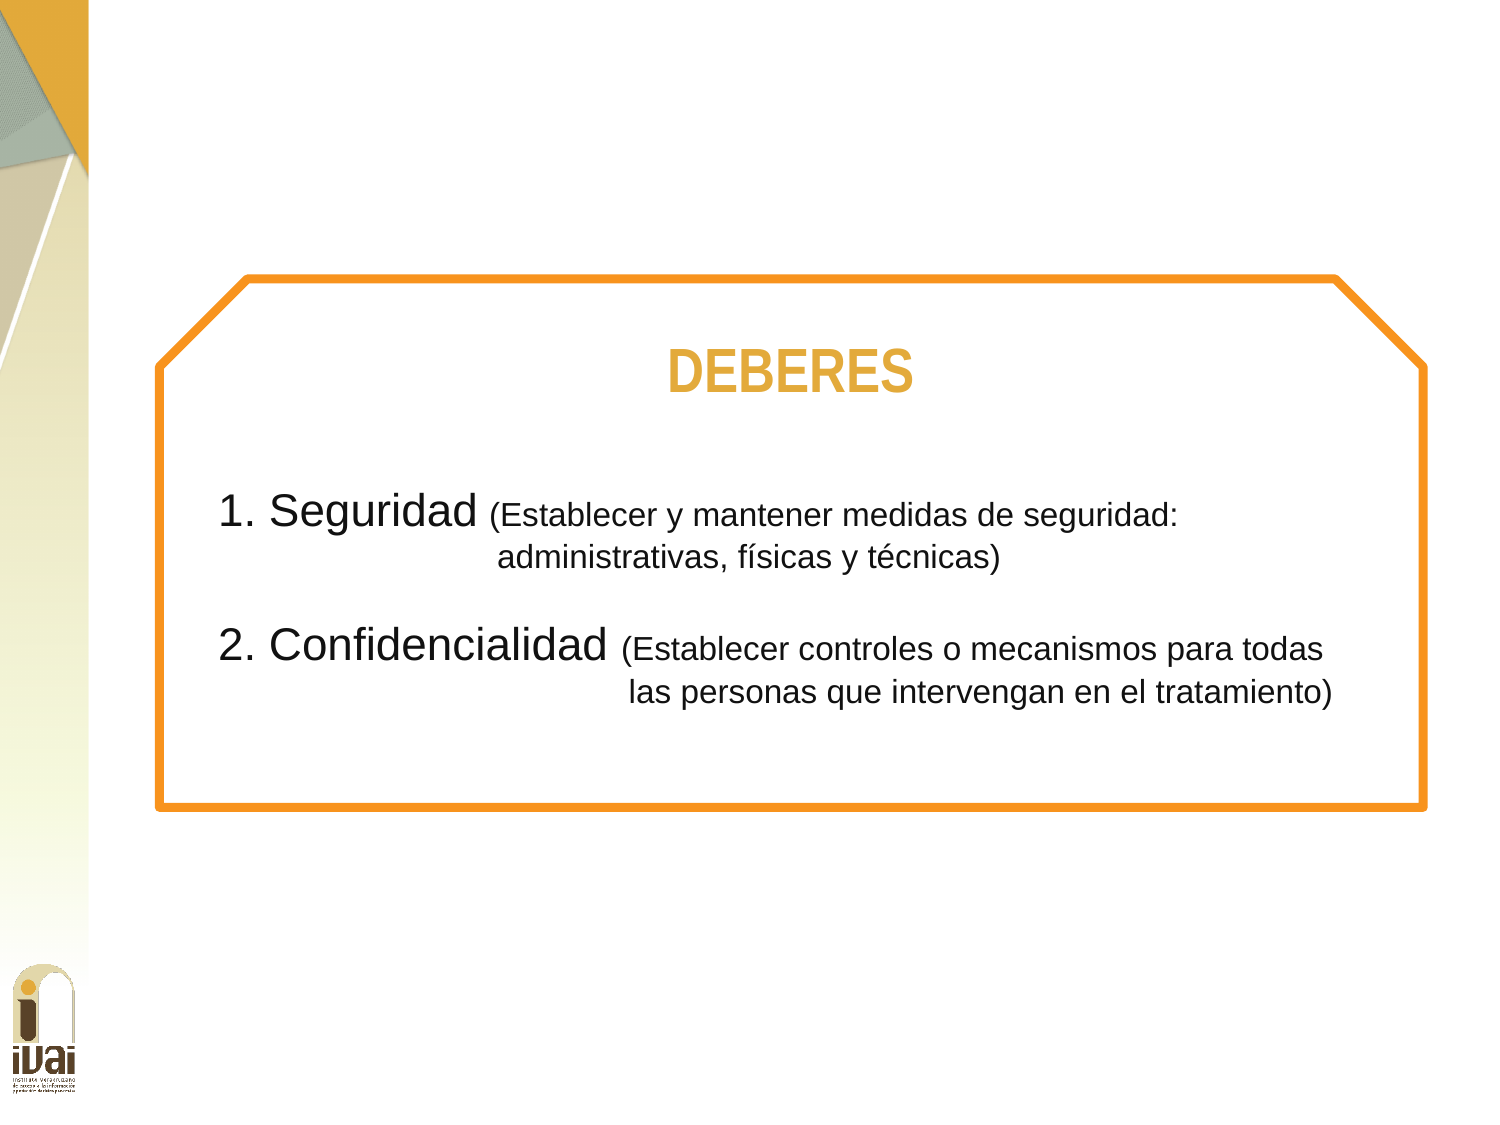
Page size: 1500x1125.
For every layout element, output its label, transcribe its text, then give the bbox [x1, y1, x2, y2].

picture [0, 0, 88, 1094]
text_box DEBERES 1. Seguridad (Establecer y mantener medidas de seguridad: administrativas, físicas y técnicas) 2. Confidencialidad (Establecer controles o mecanismos para todas las personas que intervengan en el tratamiento) [154, 274, 1428, 812]
